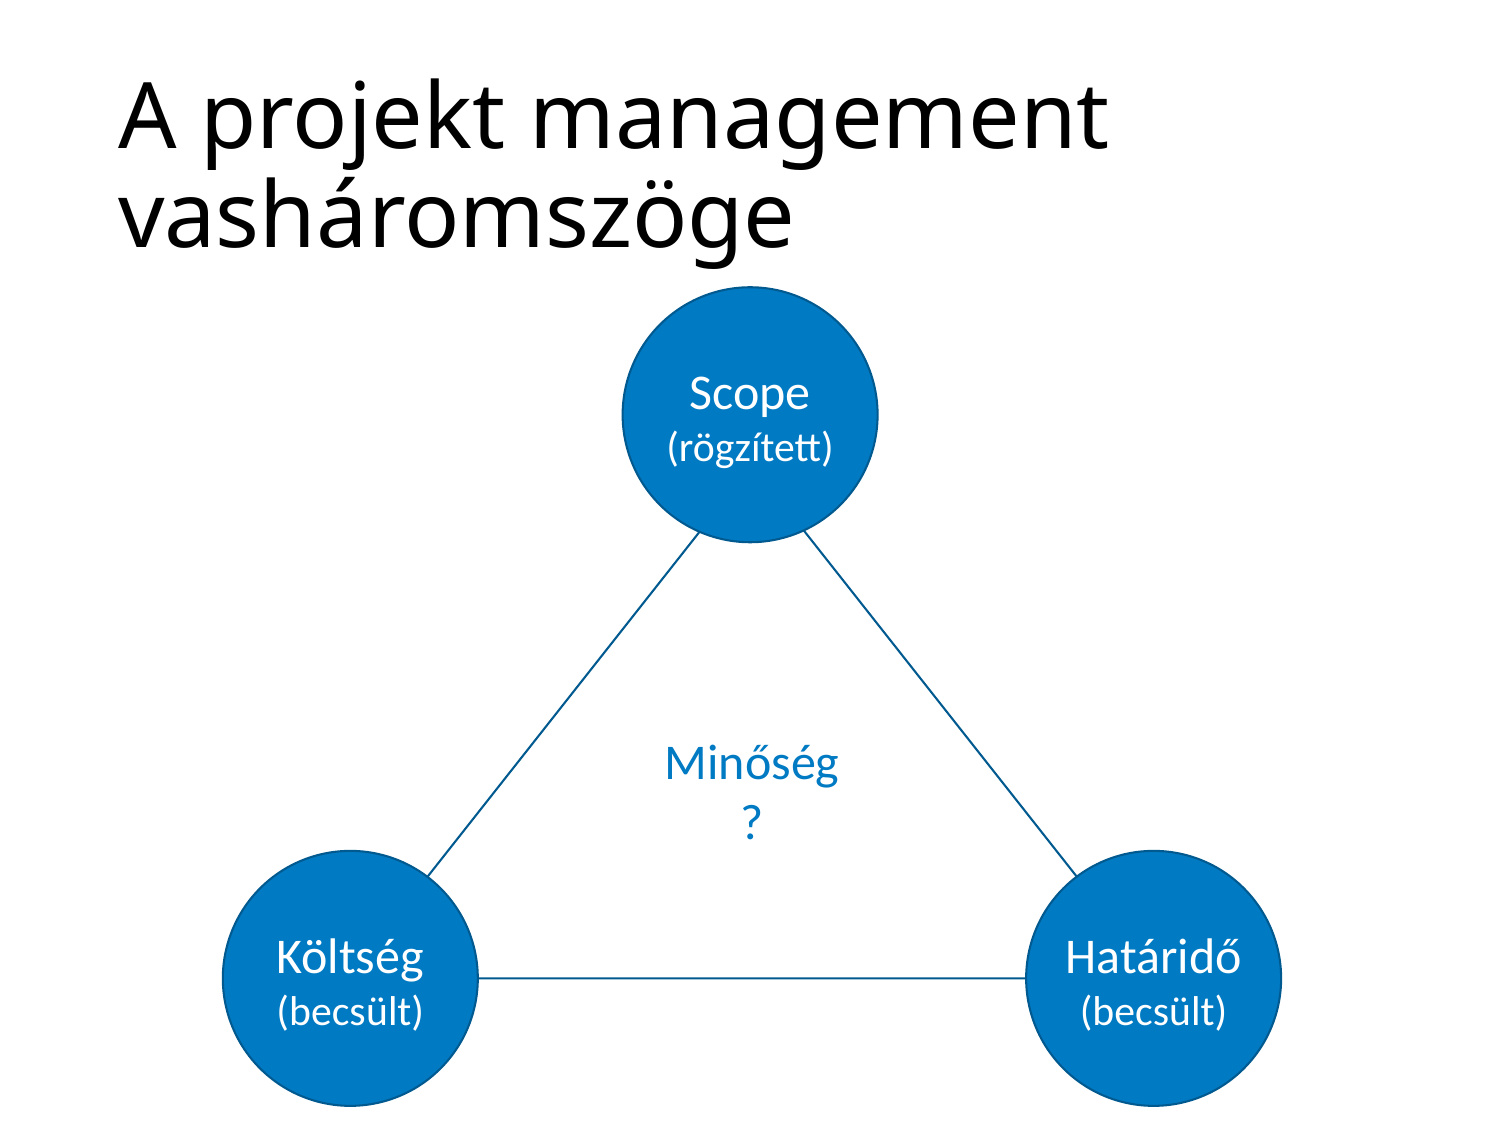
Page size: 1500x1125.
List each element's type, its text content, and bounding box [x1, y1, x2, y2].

text_box Költség (becsült) [221, 849, 479, 1107]
text_box Határidő (becsült) [1025, 849, 1283, 1107]
text_box Scope (rögzített) [621, 286, 879, 544]
title A projekt management vasháromszöge [103, 59, 1397, 278]
text_box Minőség ? [427, 531, 1077, 980]
